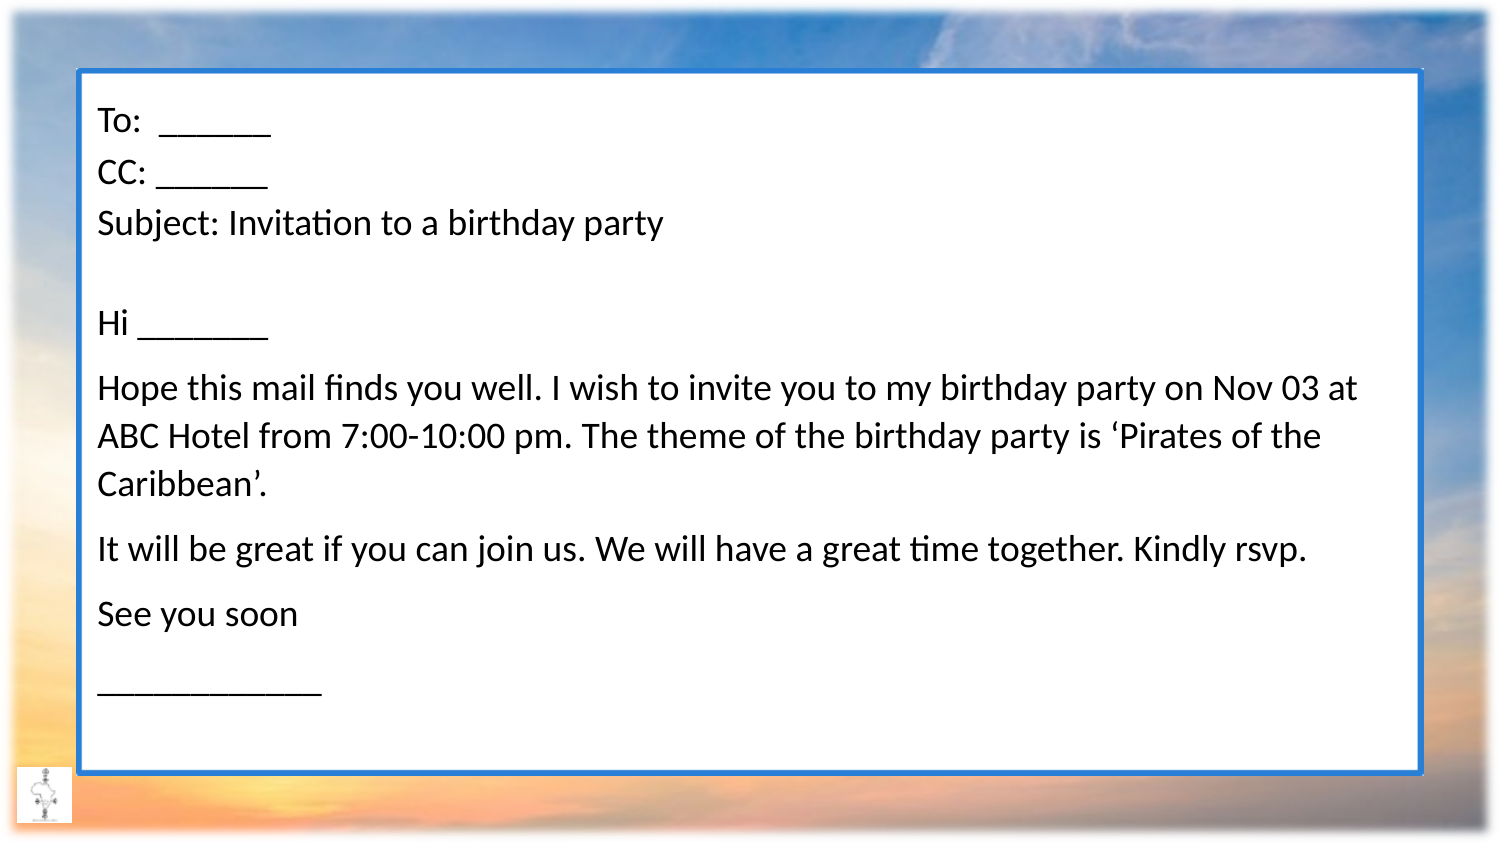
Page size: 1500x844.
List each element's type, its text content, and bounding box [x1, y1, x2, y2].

picture [0, 0, 1500, 844]
text_box To: ______ CC: ______ Subject: Invitation to a birthday party Hi _______ Hope this mail finds you well. I wish to invite you to my birthday party on Nov 03 at ABC Hotel from 7:00-10:00 pm. The theme of the birthday party is ‘Pirates of the Caribbean’. It will be great if you can join us. We will have a great time together. Kindly rsvp. See you soon ____________ [82, 73, 1418, 767]
